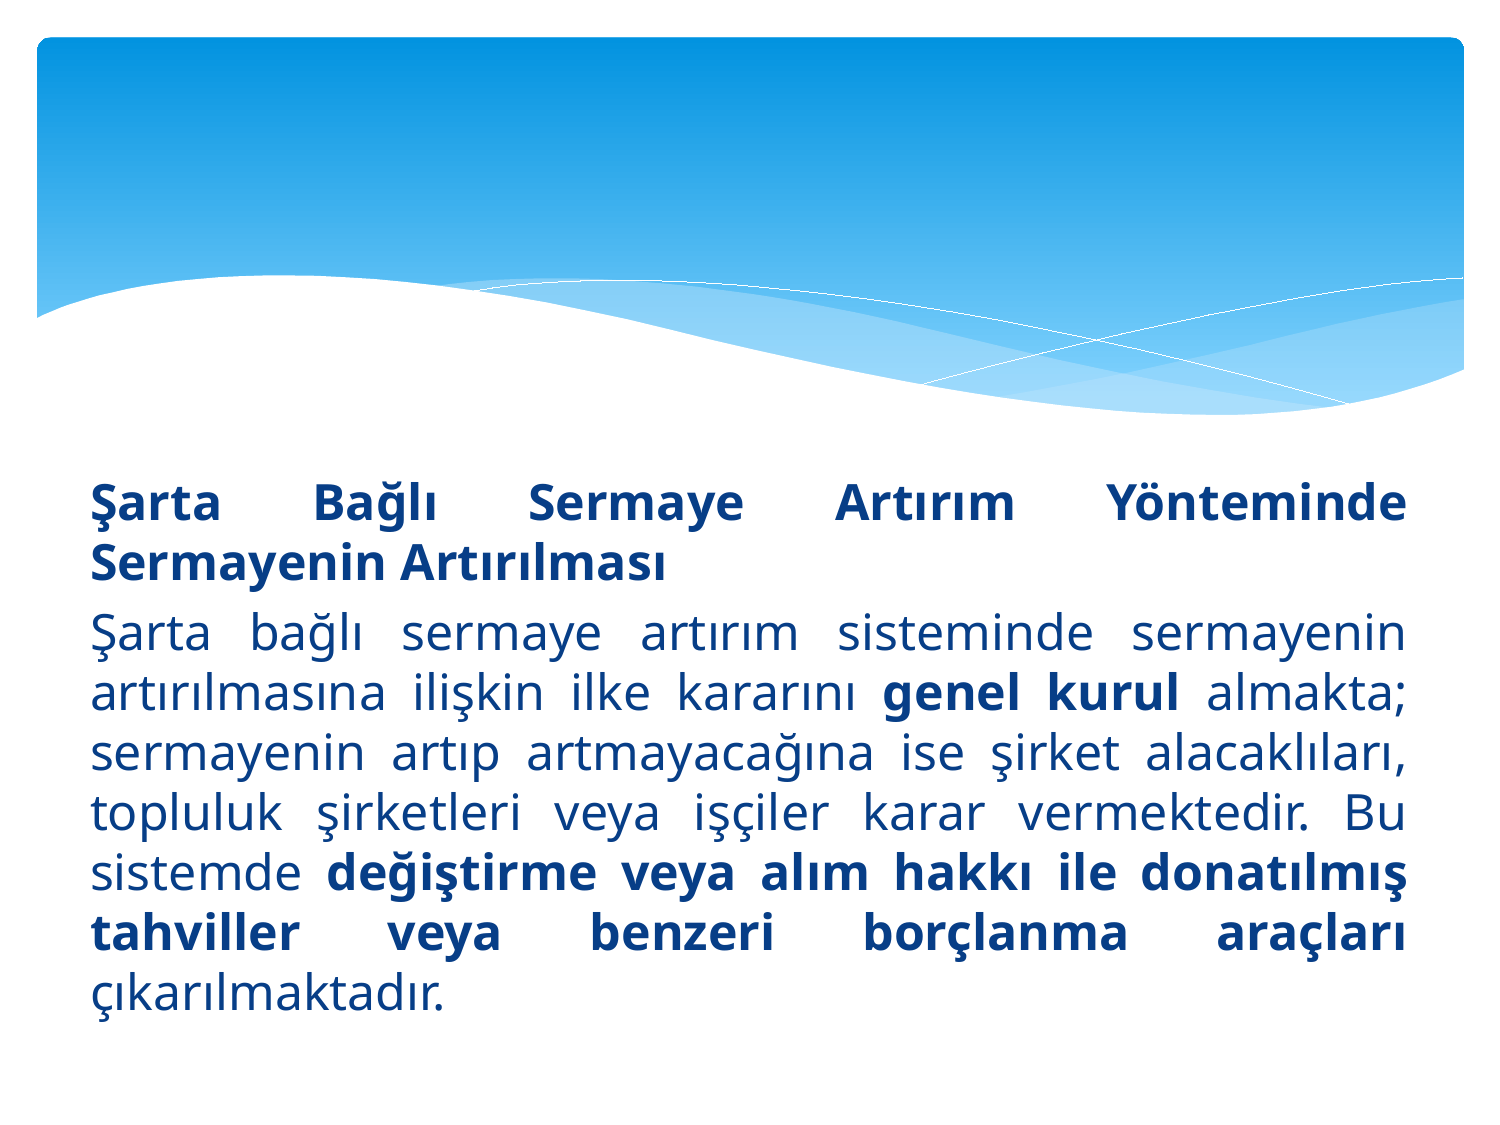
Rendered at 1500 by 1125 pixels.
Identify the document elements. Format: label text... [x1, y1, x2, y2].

list Şarta Bağlı Sermaye Artırım Yönteminde Sermayenin Artırılması Şarta bağlı sermaye artırım sisteminde sermayenin artırılmasına ilişkin ilke kararını genel kurul almakta; sermayenin artıp artmayacağına ise şirket alacaklıları, topluluk şirketleri veya işçiler karar vermektedir. Bu sistemde değiştirme veya alım hakkı ile donatılmış tahviller veya benzeri borçlanma araçları çıkarılmaktadır. [75, 42, 1424, 1005]
